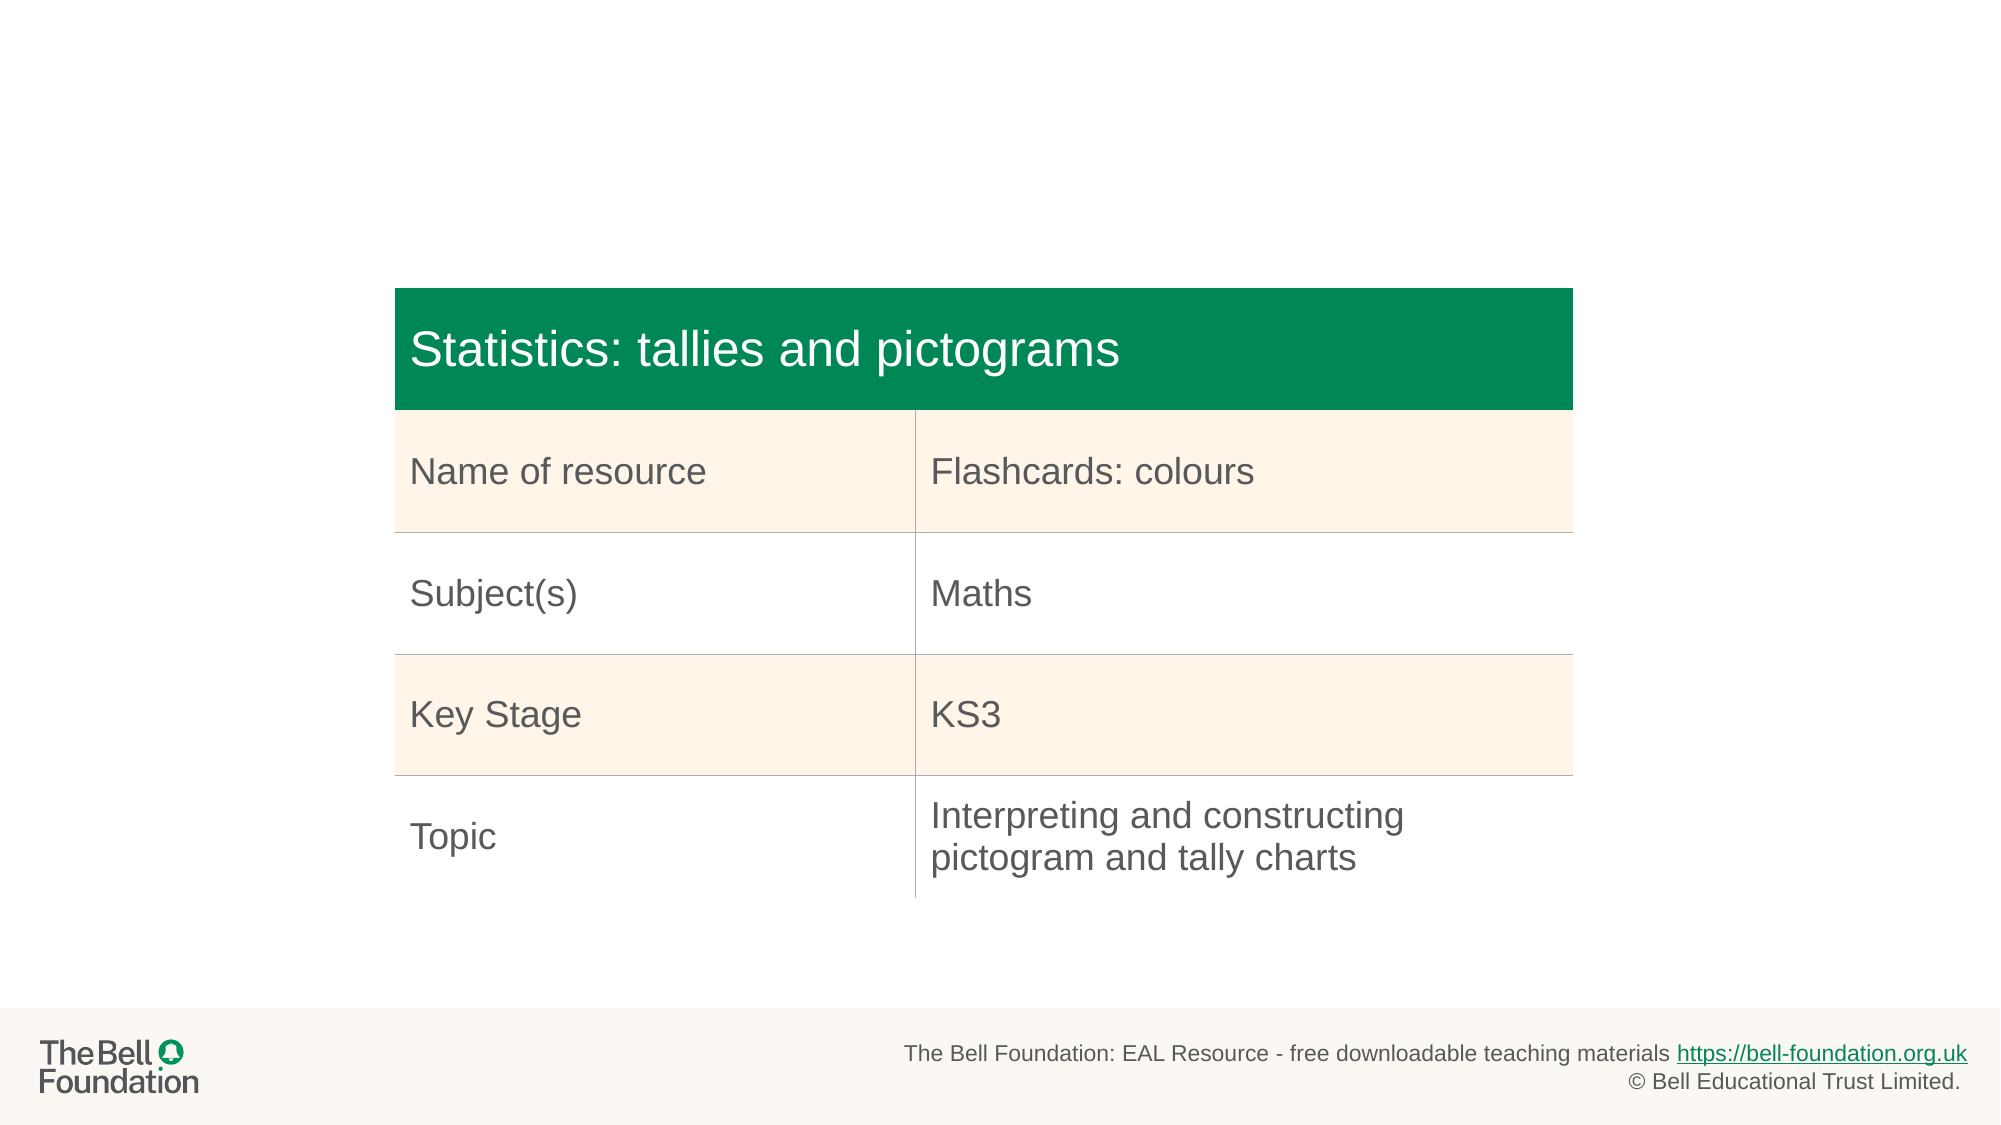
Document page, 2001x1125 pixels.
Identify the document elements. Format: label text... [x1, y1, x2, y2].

table_cell Name of resource [395, 410, 915, 532]
table_cell Subject(s) [395, 533, 915, 654]
table_cell Key Stage [395, 655, 915, 775]
table_cell Interpreting and constructing pictogram and tally charts [916, 776, 1573, 898]
table_cell KS3 [916, 655, 1573, 775]
table_cell Flashcards: colours [916, 410, 1573, 532]
table_header Statistics: tallies and pictograms [395, 288, 1573, 410]
table_cell Topic [395, 776, 915, 898]
table_cell Maths [916, 533, 1573, 654]
picture [30, 1028, 203, 1105]
